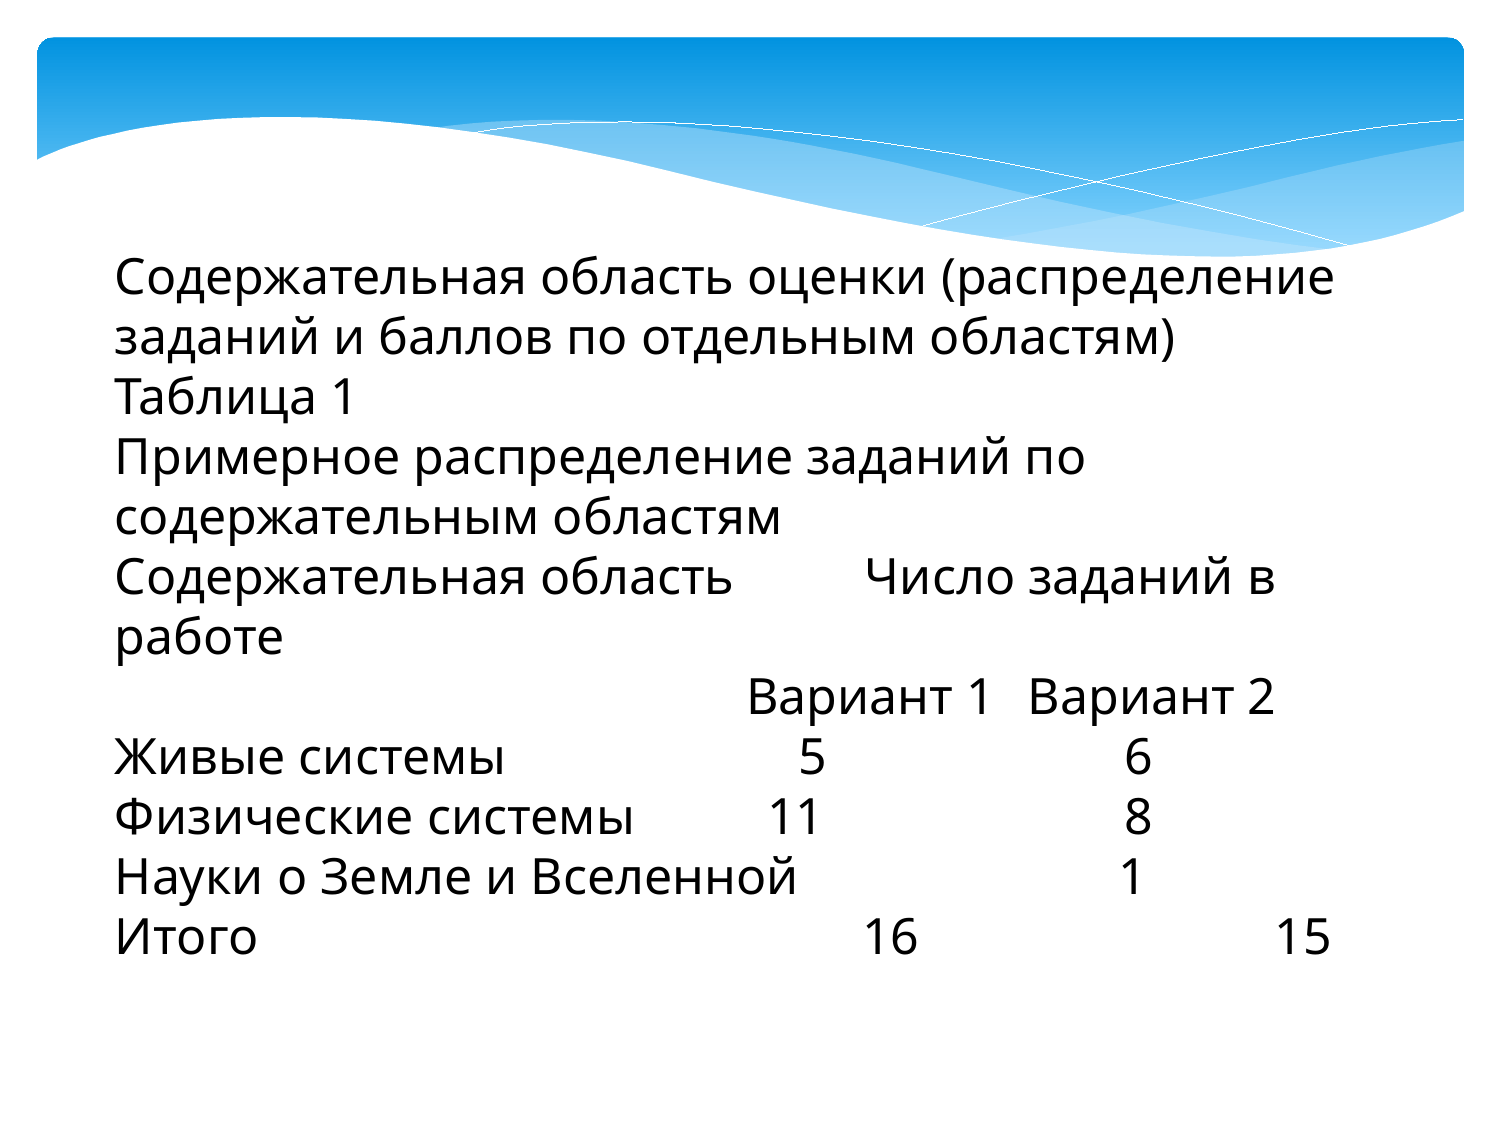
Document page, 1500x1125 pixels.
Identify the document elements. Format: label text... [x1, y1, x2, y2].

text_box Содержательная область оценки (распределение заданий и баллов по отдельным областям) Таблица 1 Примерное распределение заданий по содержательным областям Содержательная область Число заданий в работе Вариант 1 Вариант 2 Живые системы 5 6 Физические системы 11 8 Науки о Земле и Вселенной 1 Итого 16 15 [100, 236, 1424, 972]
